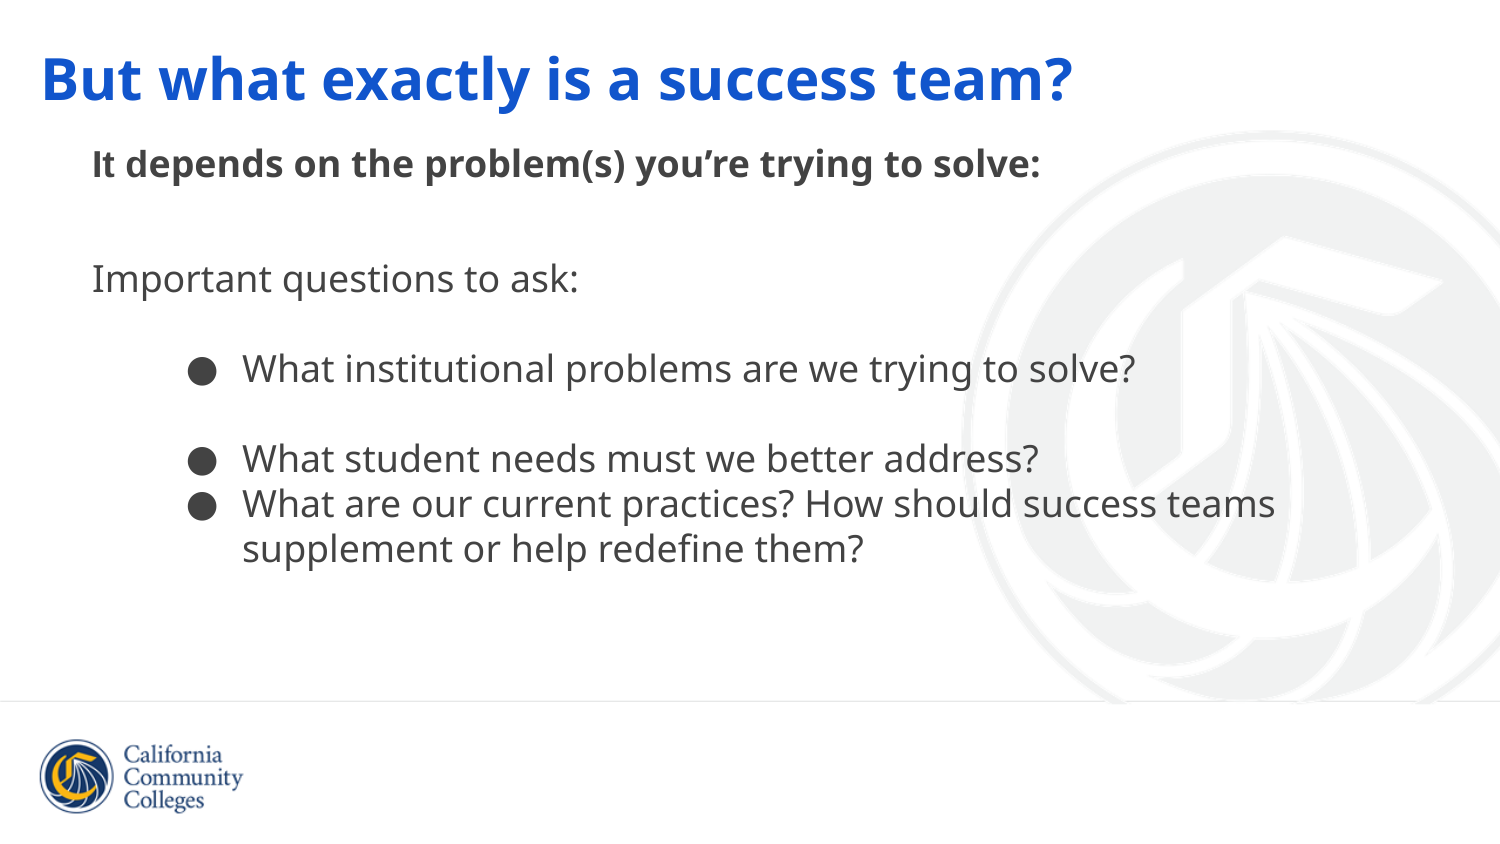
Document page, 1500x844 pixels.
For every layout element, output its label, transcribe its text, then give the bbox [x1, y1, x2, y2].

text_box It depends on the problem(s) you’re trying to solve: Important questions to ask: What institutional problems are we trying to solve? What student needs must we better address? What are our current practices? How should success teams supplement or help redefine them? [77, 124, 1423, 623]
title But what exactly is a success team? [25, 27, 1407, 169]
picture [0, 0, 1500, 844]
